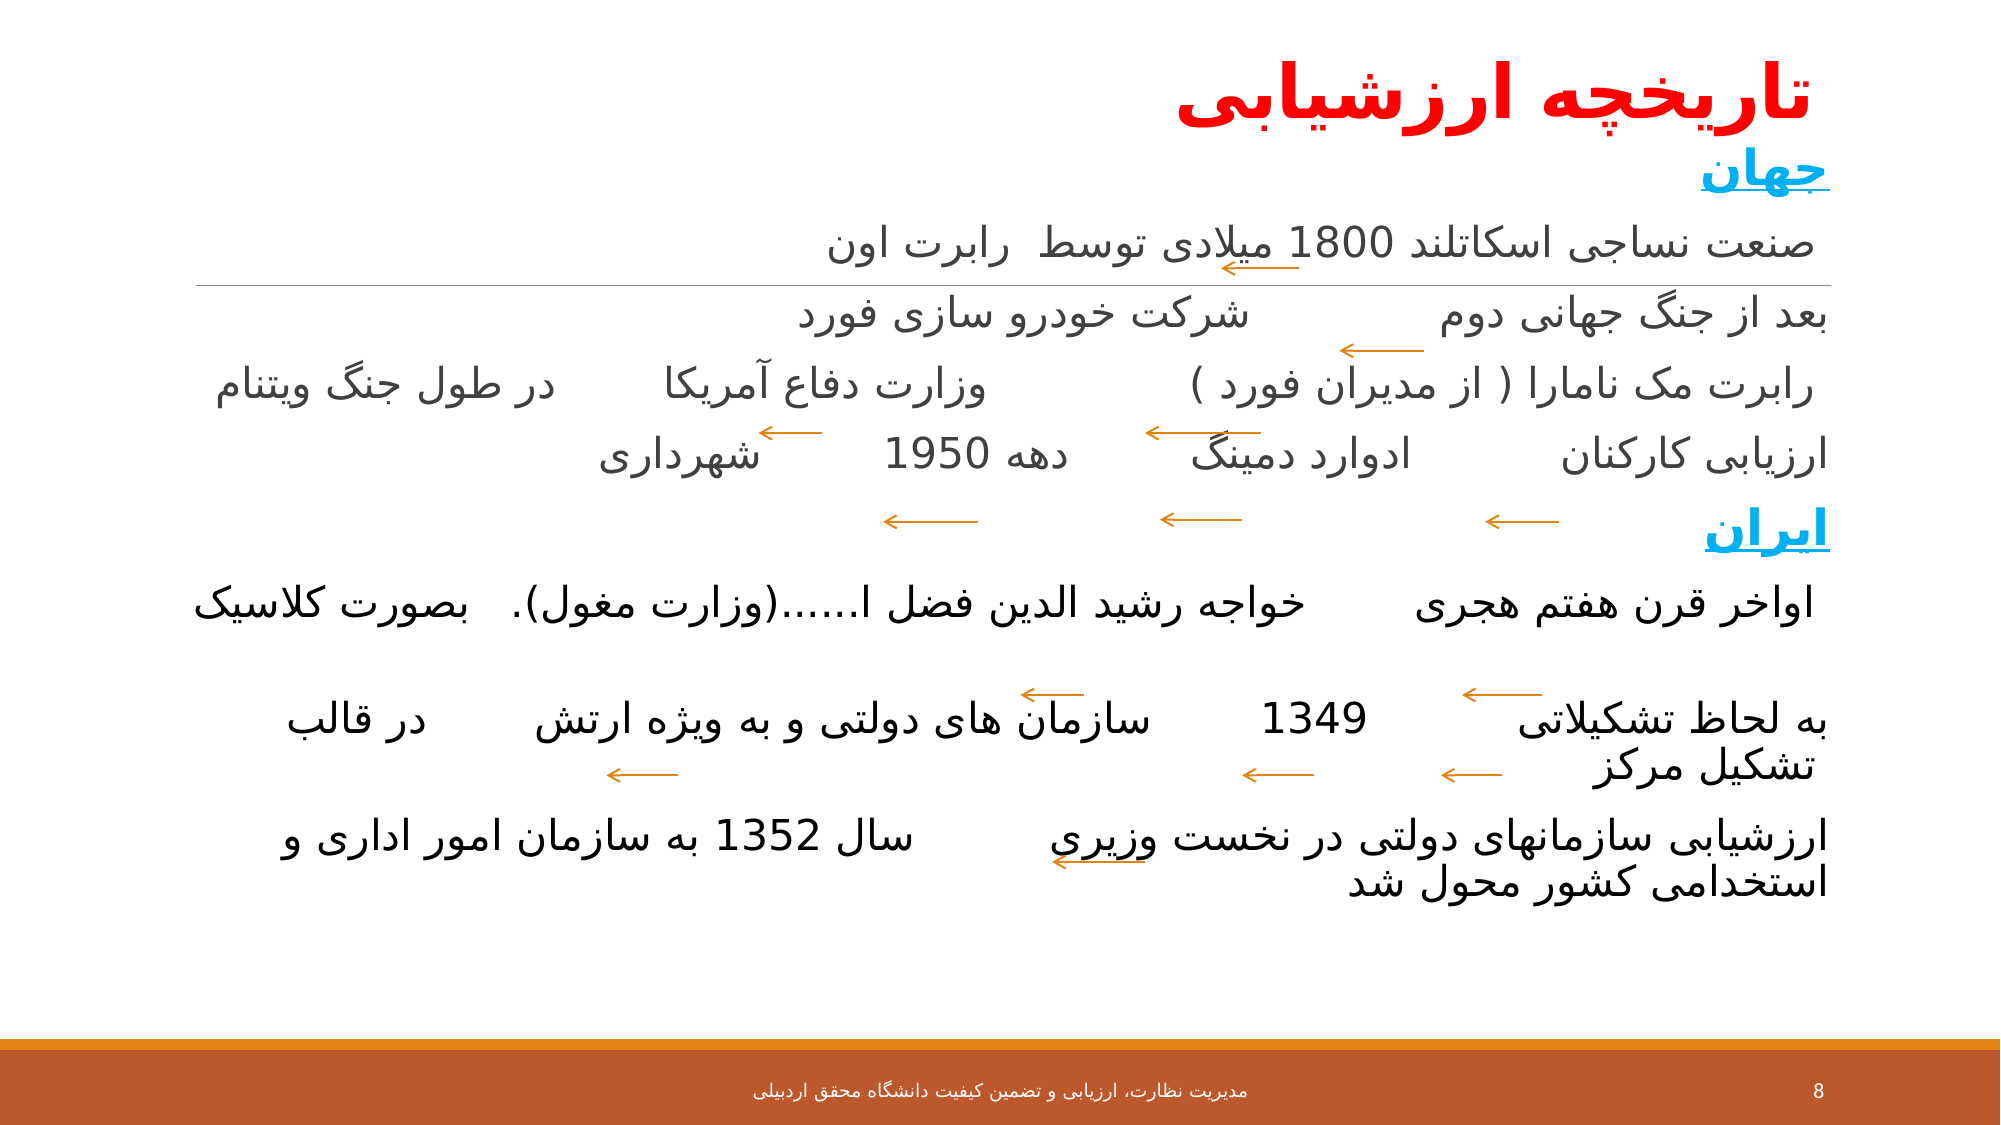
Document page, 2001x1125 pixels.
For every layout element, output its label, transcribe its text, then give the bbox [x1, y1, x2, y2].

footer مدیریت نظارت، ارزیابی و تضمین کیفیت دانشگاه محقق اردبیلی [604, 1059, 1396, 1120]
list جهان صنعت نساجی اسکاتلند 1800 میلادی توسط رابرت اون بعد از جنگ جهانی دوم شرکت خودرو سازی فورد رابرت مک نامارا ( از مدیران فورد ) وزارت دفاع آمریکا در طول جنگ ویتنام ارزیابی کارکنان ادوارد دمینگ دهه 1950 شهرداری ایران اواخر قرن هفتم هجری خواجه رشید الدین فضل ا......(وزارت مغول). بصورت کلاسیک به لحاظ تشکیلاتی 1349 سازمان های دولتی و به ویژه ارتش در قالب تشکیل مرکز ارزشیابی سازمانهای دولتی در نخست وزیری سال 1352 به سازمان امور اداری و استخدامی کشور محول شد [180, 135, 1830, 963]
slide_number 8 [1624, 1059, 1840, 1120]
title تاریخچه ارزشیابی [180, 47, 1830, 135]
